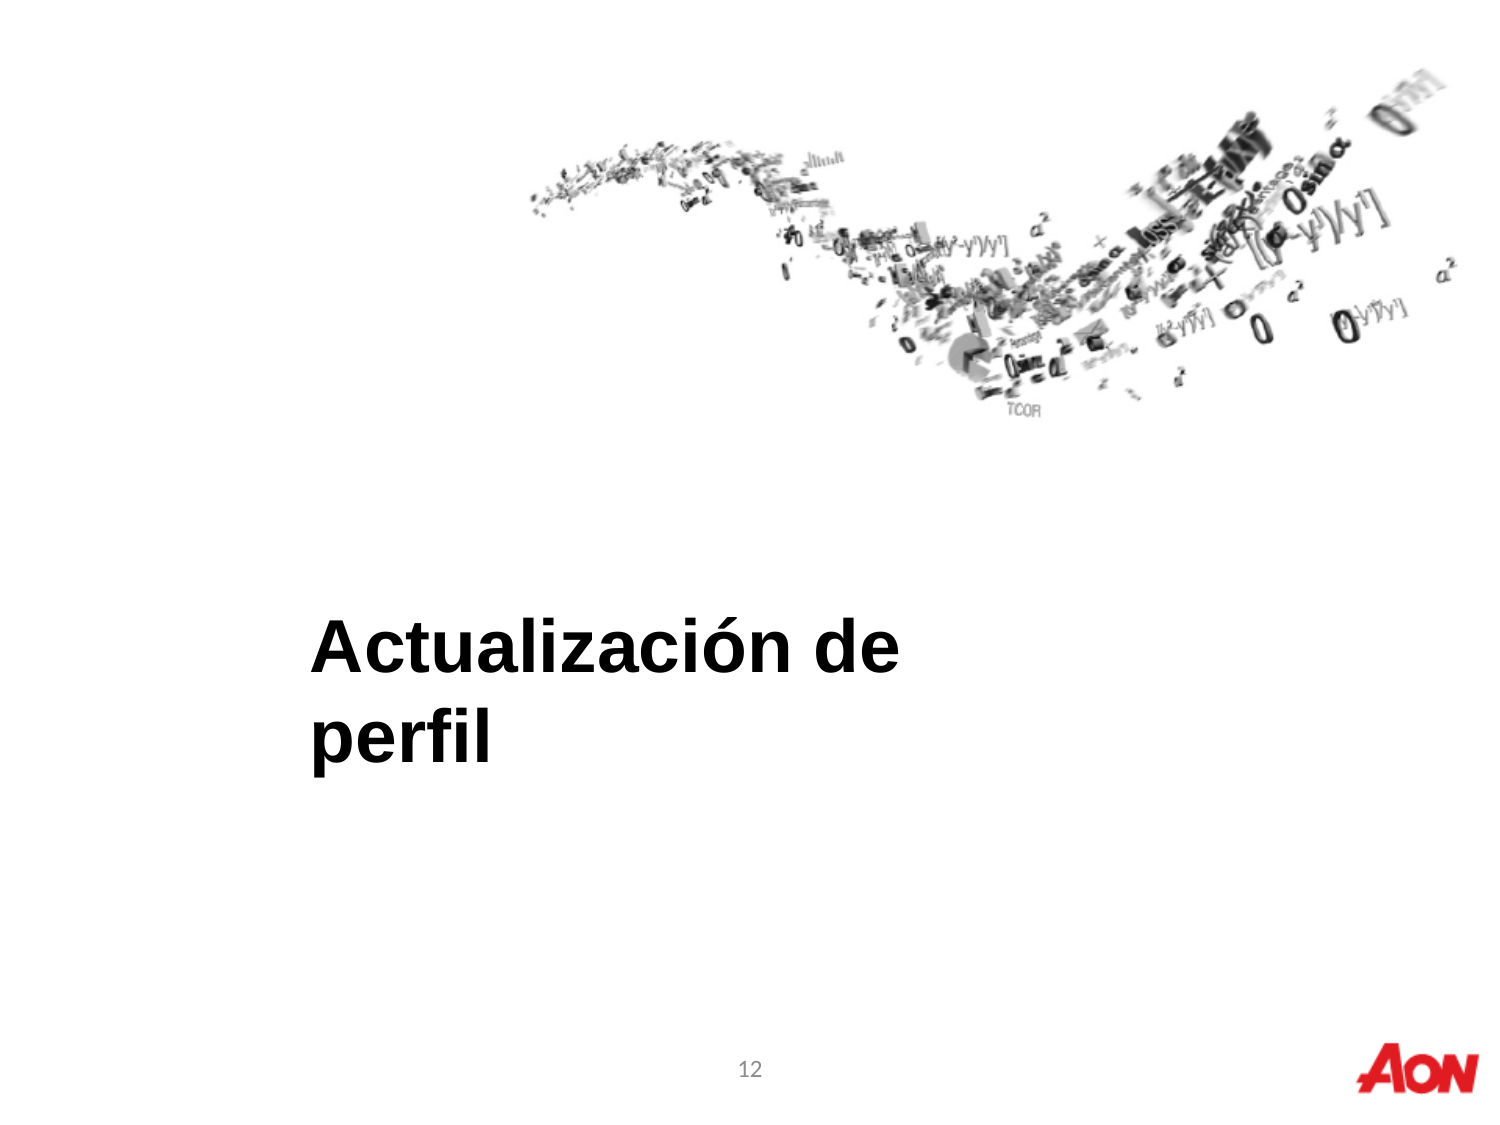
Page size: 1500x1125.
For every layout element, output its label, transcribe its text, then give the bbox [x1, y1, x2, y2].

picture [1312, 1012, 1495, 1111]
picture [491, 0, 1500, 455]
slide_number 12 [575, 1037, 925, 1098]
text_box Actualización de perfil [295, 590, 946, 786]
